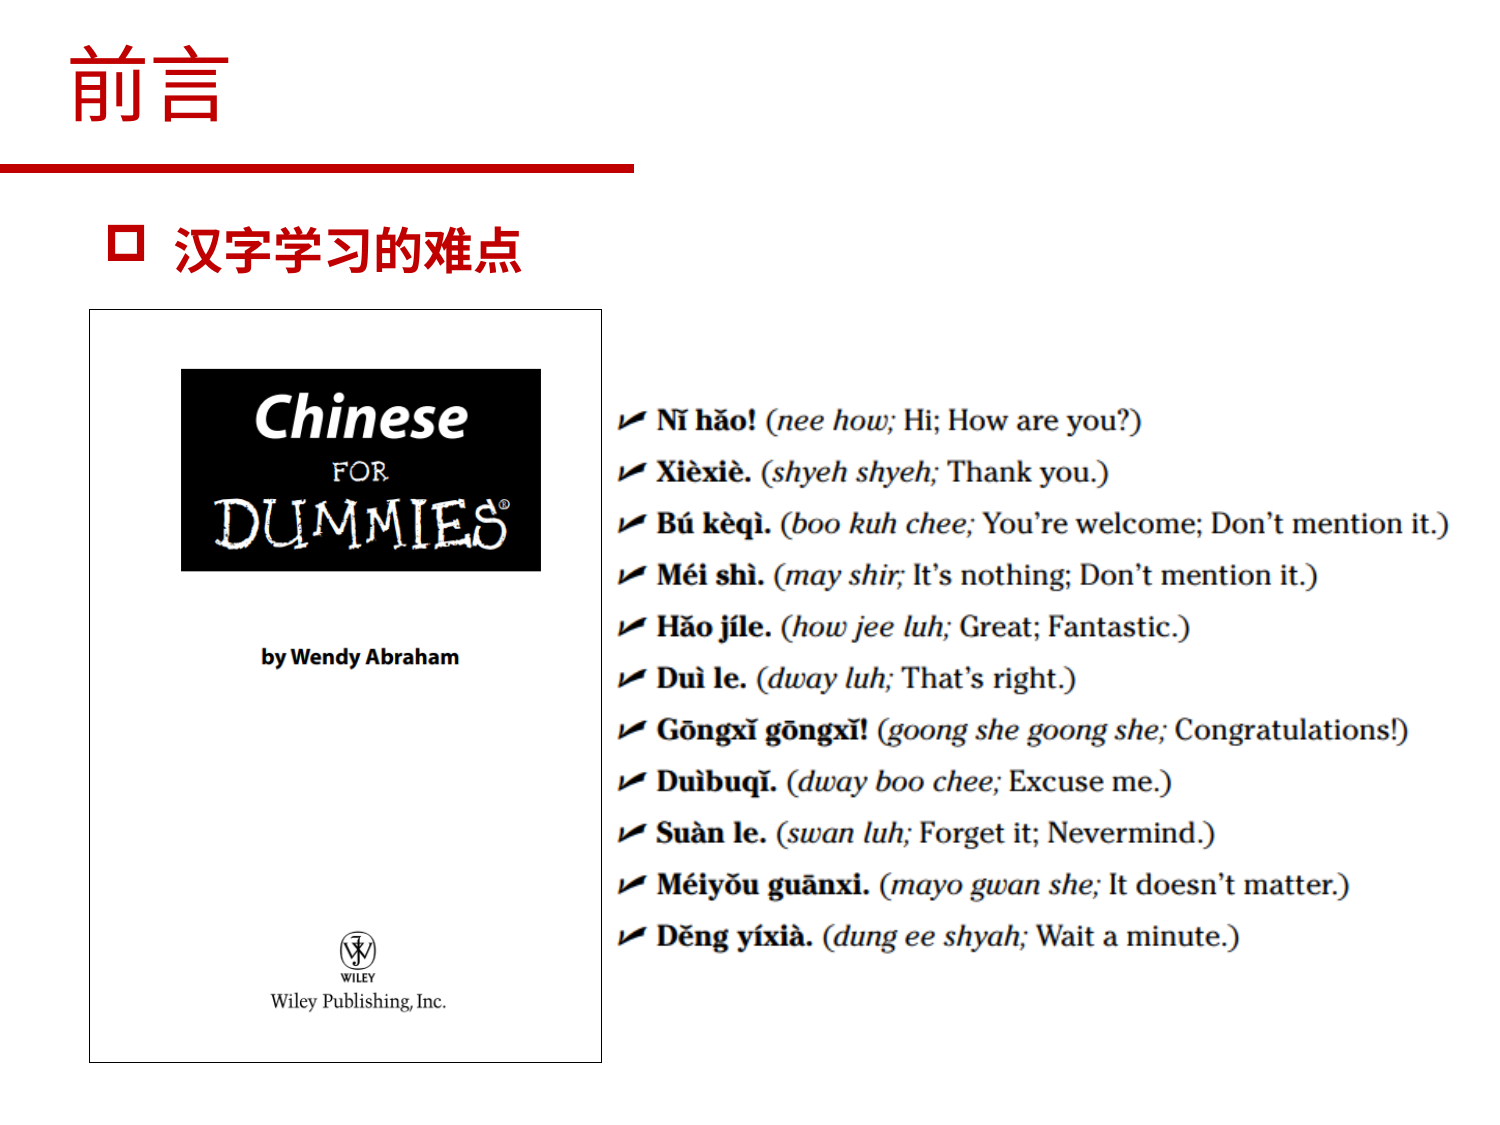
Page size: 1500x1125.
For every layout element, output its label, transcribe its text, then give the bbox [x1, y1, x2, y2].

text_box 汉字学习的难点 [89, 181, 1260, 323]
picture [89, 309, 602, 1063]
text_box 前言 [51, 36, 533, 160]
text_box 读 [602, 582, 611, 924]
picture [611, 383, 1475, 983]
